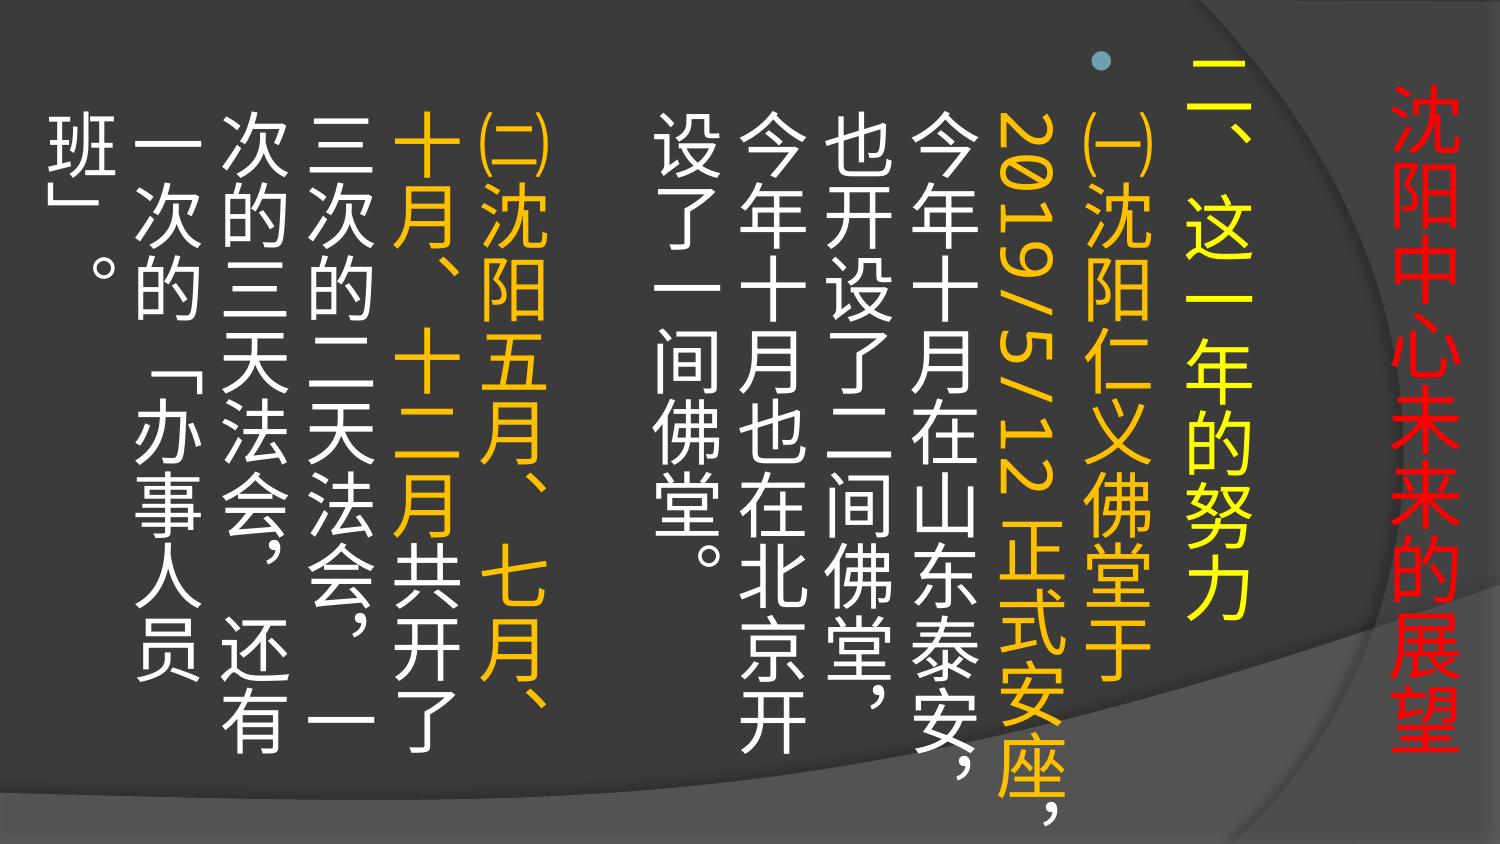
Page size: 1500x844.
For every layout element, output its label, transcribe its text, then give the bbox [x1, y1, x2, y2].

title 沈阳中心未来的展望 [1364, 21, 1483, 820]
list 二、这一年的努力 ㈠沈阳仁义佛堂于2019/5/12正式安座，今年十月在山东泰安，也开设了二间佛堂，今年十月也在北京开设了一间佛堂。 ㈡沈阳五月、七月、十月、十二月共开了三次的二天法会，一次的三天法会，还有一次的「办事人员班」。 [29, 27, 1365, 820]
